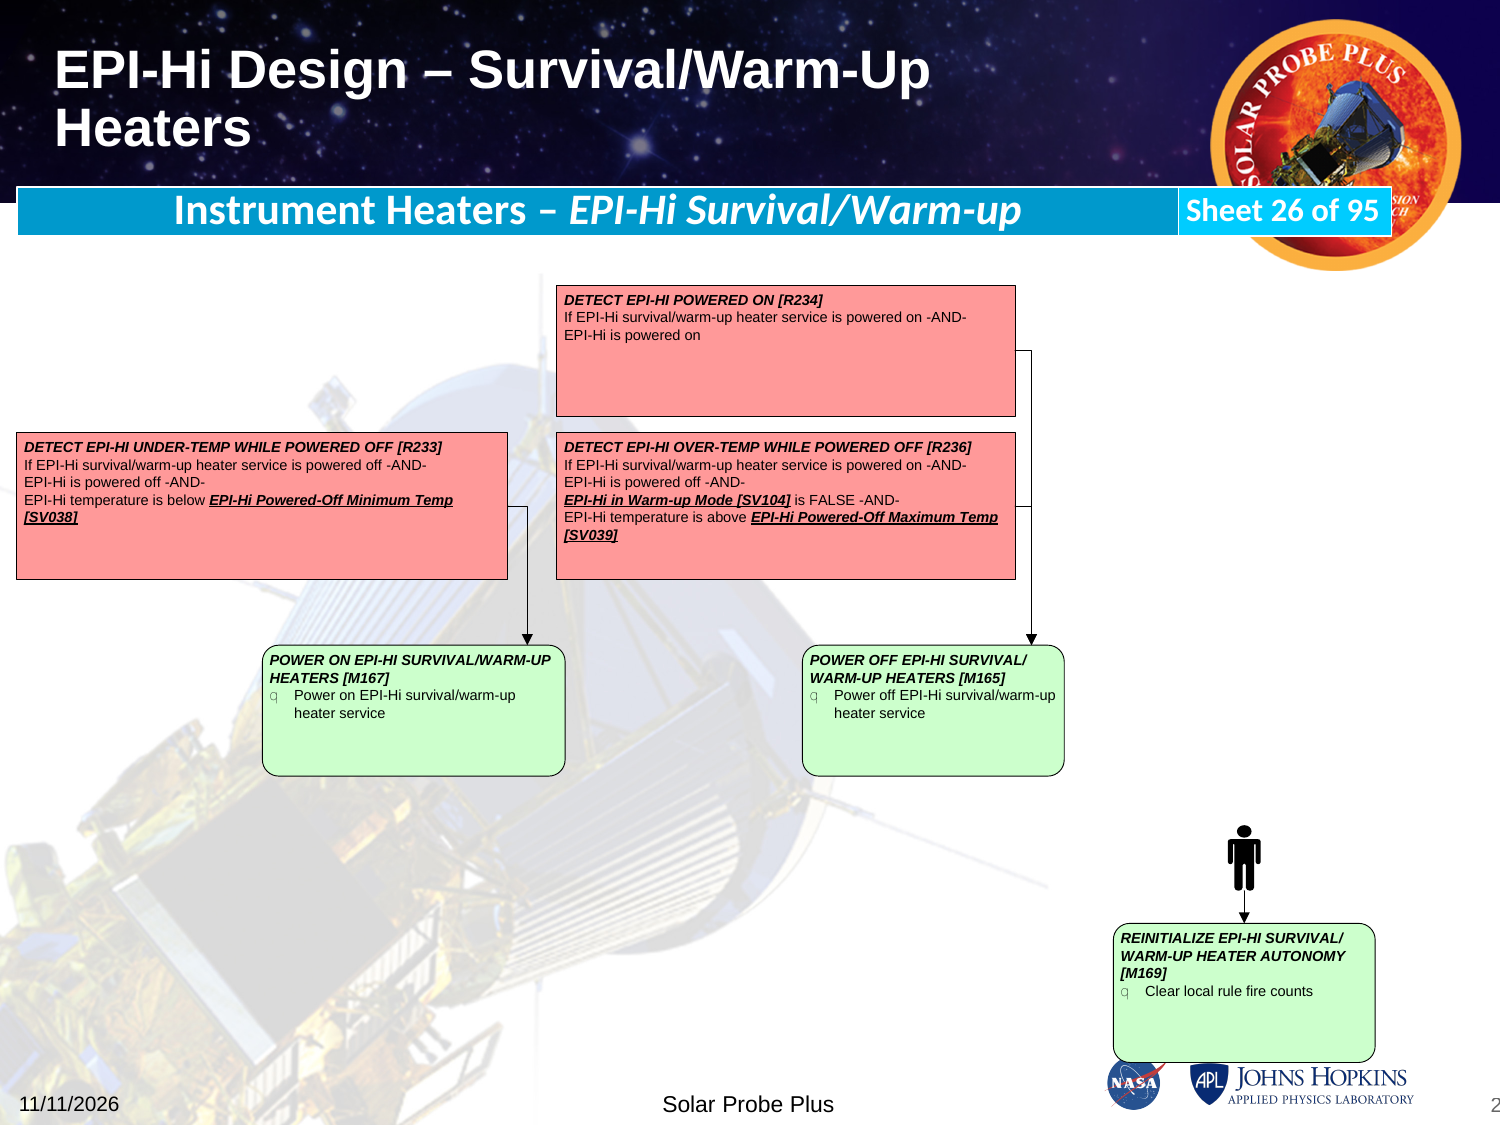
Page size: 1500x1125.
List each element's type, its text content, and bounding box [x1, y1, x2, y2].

picture [0, 0, 1500, 1125]
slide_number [4, 1080, 270, 1125]
title EPI-Hi Design – Survival/Warm-Up Heaters [39, 34, 1130, 167]
